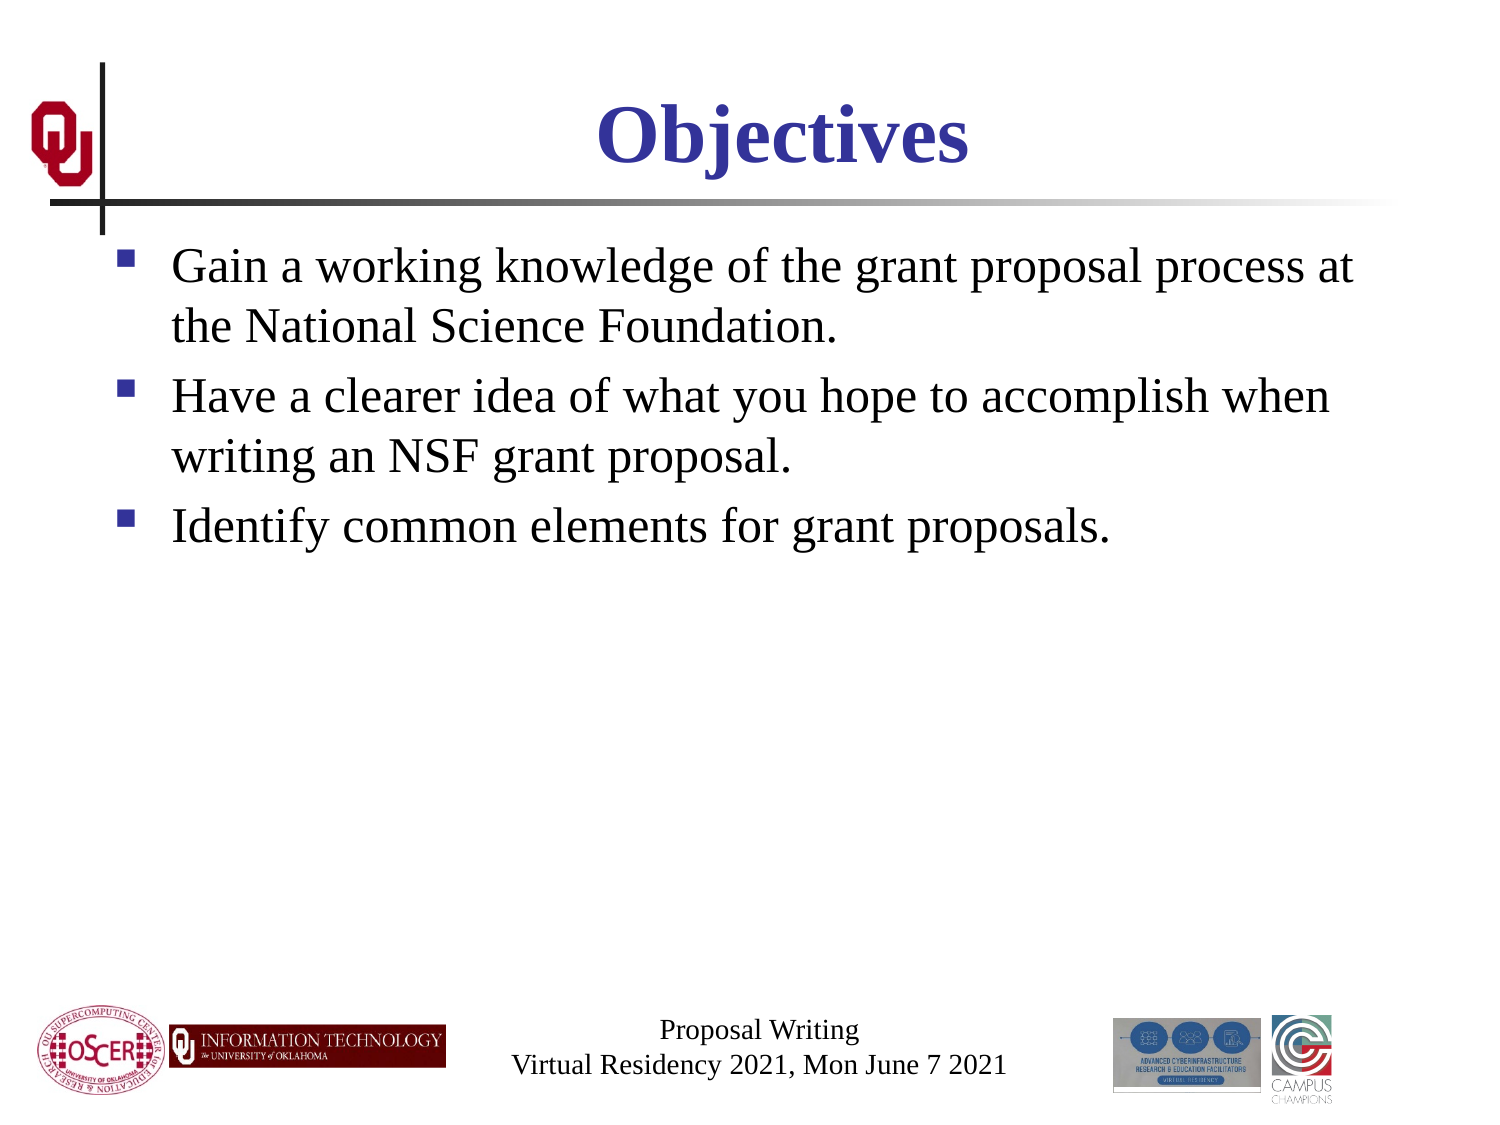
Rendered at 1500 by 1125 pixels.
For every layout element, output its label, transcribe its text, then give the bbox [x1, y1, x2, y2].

footer Proposal Writing Virtual Residency 2021, Mon June 7 2021 [431, 1012, 1088, 1088]
picture [29, 99, 94, 189]
picture [1267, 1010, 1336, 1104]
picture [37, 1005, 431, 1095]
picture [1113, 1018, 1261, 1087]
title Objectives [124, 74, 1442, 187]
list Gain a working knowledge of the grant proposal process at the National Science Foundation. Have a clearer idea of what you hope to accomplish when writing an NSF grant proposal. Identify common elements for grant proposals. [99, 224, 1401, 988]
